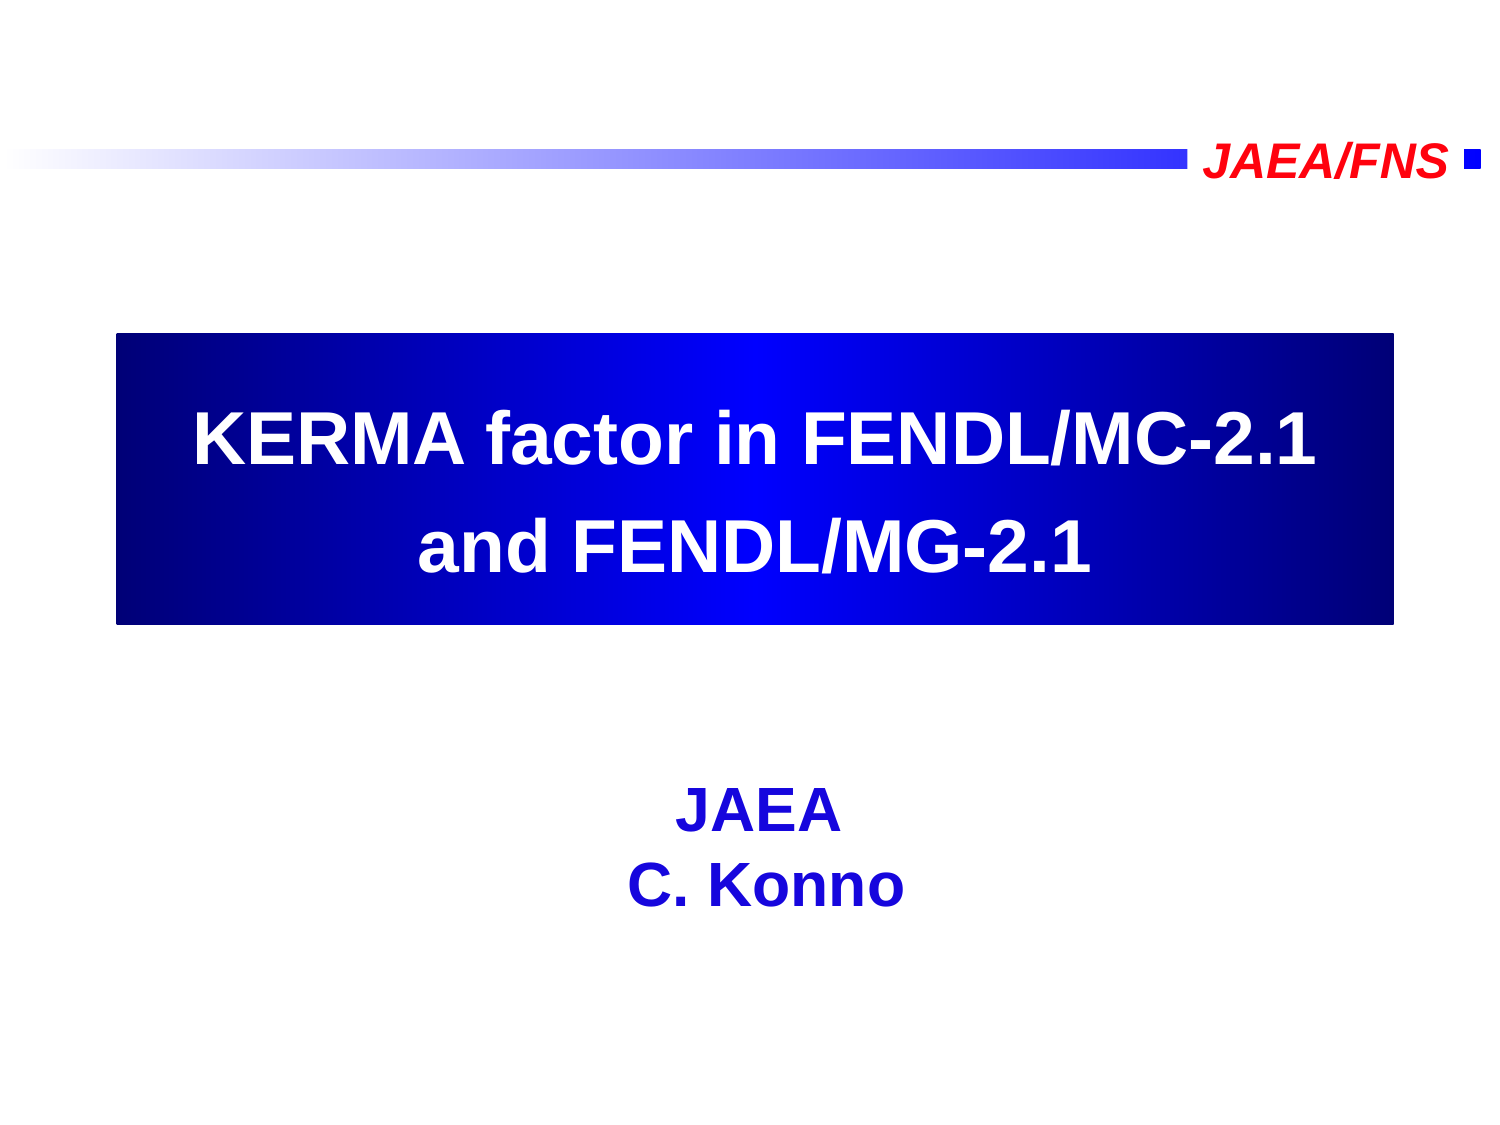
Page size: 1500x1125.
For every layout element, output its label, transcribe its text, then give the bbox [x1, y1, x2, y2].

text_box KERMA factor in FENDL/MC-2.1 and FENDL/MG-2.1 [116, 333, 1394, 625]
text_box JAEA C. Konno [582, 761, 951, 927]
